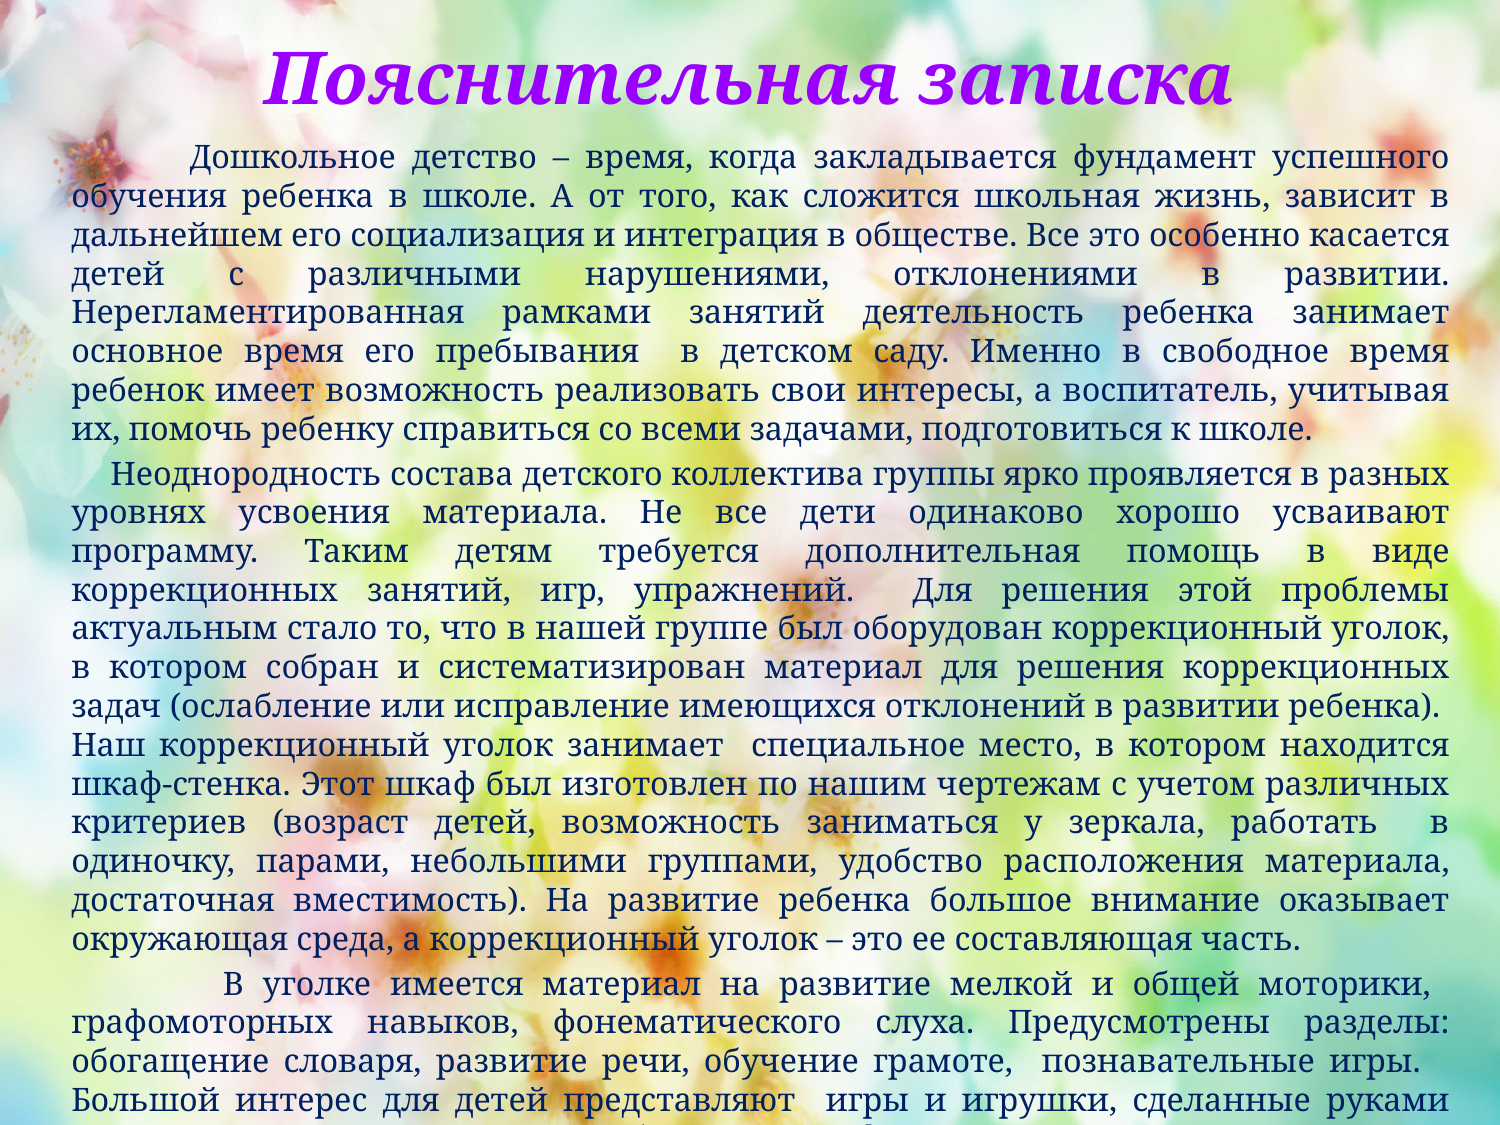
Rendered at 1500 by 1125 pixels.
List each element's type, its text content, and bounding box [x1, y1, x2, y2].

title Пояснительная записка [75, 45, 1425, 106]
list Дошкольное детство – время, когда закладывается фундамент успешного обучения ребенка в школе. А от того, как сложится школьная жизнь, зависит в дальнейшем его социализация и интеграция в обществе. Все это особенно касается детей с различными нарушениями, отклонениями в развитии. Нерегламентированная рамками занятий деятельность ребенка занимает основное время его пребывания в детском саду. Именно в свободное время ребенок имеет возможность реализовать свои интересы, а воспитатель, учитывая их, помочь ребенку справиться со всеми задачами, подготовиться к школе. Неоднородность состава детского коллектива группы ярко проявляется в разных уровнях усвоения материала. Не все дети одинаково хорошо усваивают программу. Таким детям требуется дополнительная помощь в виде коррекционных занятий, игр, упражнений. Для решения этой проблемы актуальным стало то, что в нашей группе был оборудован коррекционный уголок, в котором собран и систематизирован материал для решения коррекционных задач (ослабление или исправление имеющихся отклонений в развитии ребенка). Наш коррекционный уголок занимает специальное место, в котором находится шкаф-стенка. Этот шкаф был изготовлен по нашим чертежам с учетом различных критериев (возраст детей, возможность заниматься у зеркала, работать в одиночку, парами, небольшими группами, удобство расположения материала, достаточная вместимость). На развитие ребенка большое внимание оказывает окружающая среда, а коррекционный уголок – это ее составляющая часть. В уголке имеется материал на развитие мелкой и общей моторики, графомоторных навыков, фонематического слуха. Предусмотрены разделы: обогащение словаря, развитие речи, обучение грамоте, познавательные игры. Большой интерес для детей представляют игры и игрушки, сделанные руками воспитателей. Они красочны, необычны, многофункциональны. [0, 128, 1465, 1102]
picture [0, 0, 1500, 1125]
